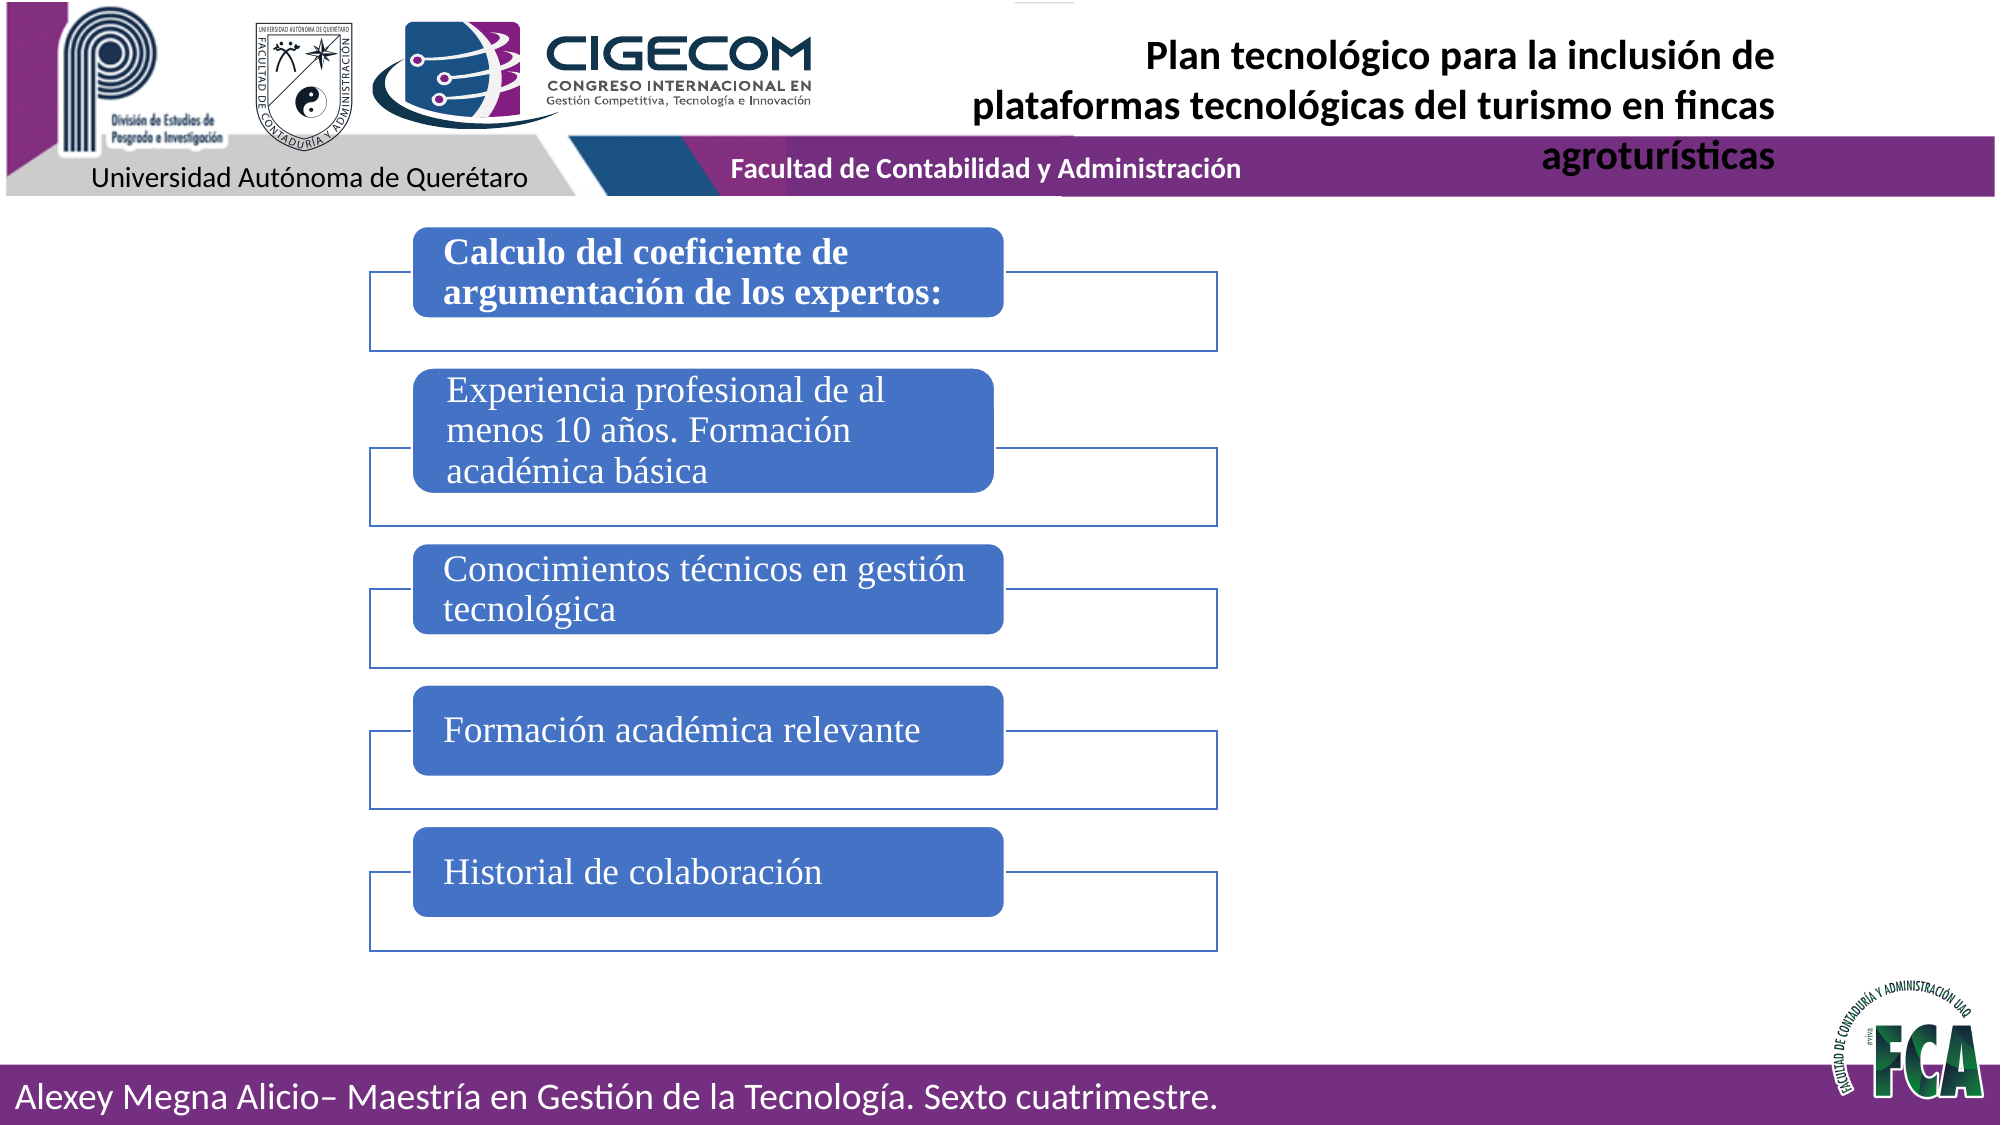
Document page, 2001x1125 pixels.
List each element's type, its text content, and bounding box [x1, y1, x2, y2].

picture [1798, 954, 2000, 1123]
text_box Alexey Megna Alicio– Maestría en Gestión de la Tecnología. Sexto cuatrimestre. [0, 1064, 2000, 1125]
picture [372, 21, 811, 129]
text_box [5, 2, 1995, 202]
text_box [369, 211, 1217, 966]
